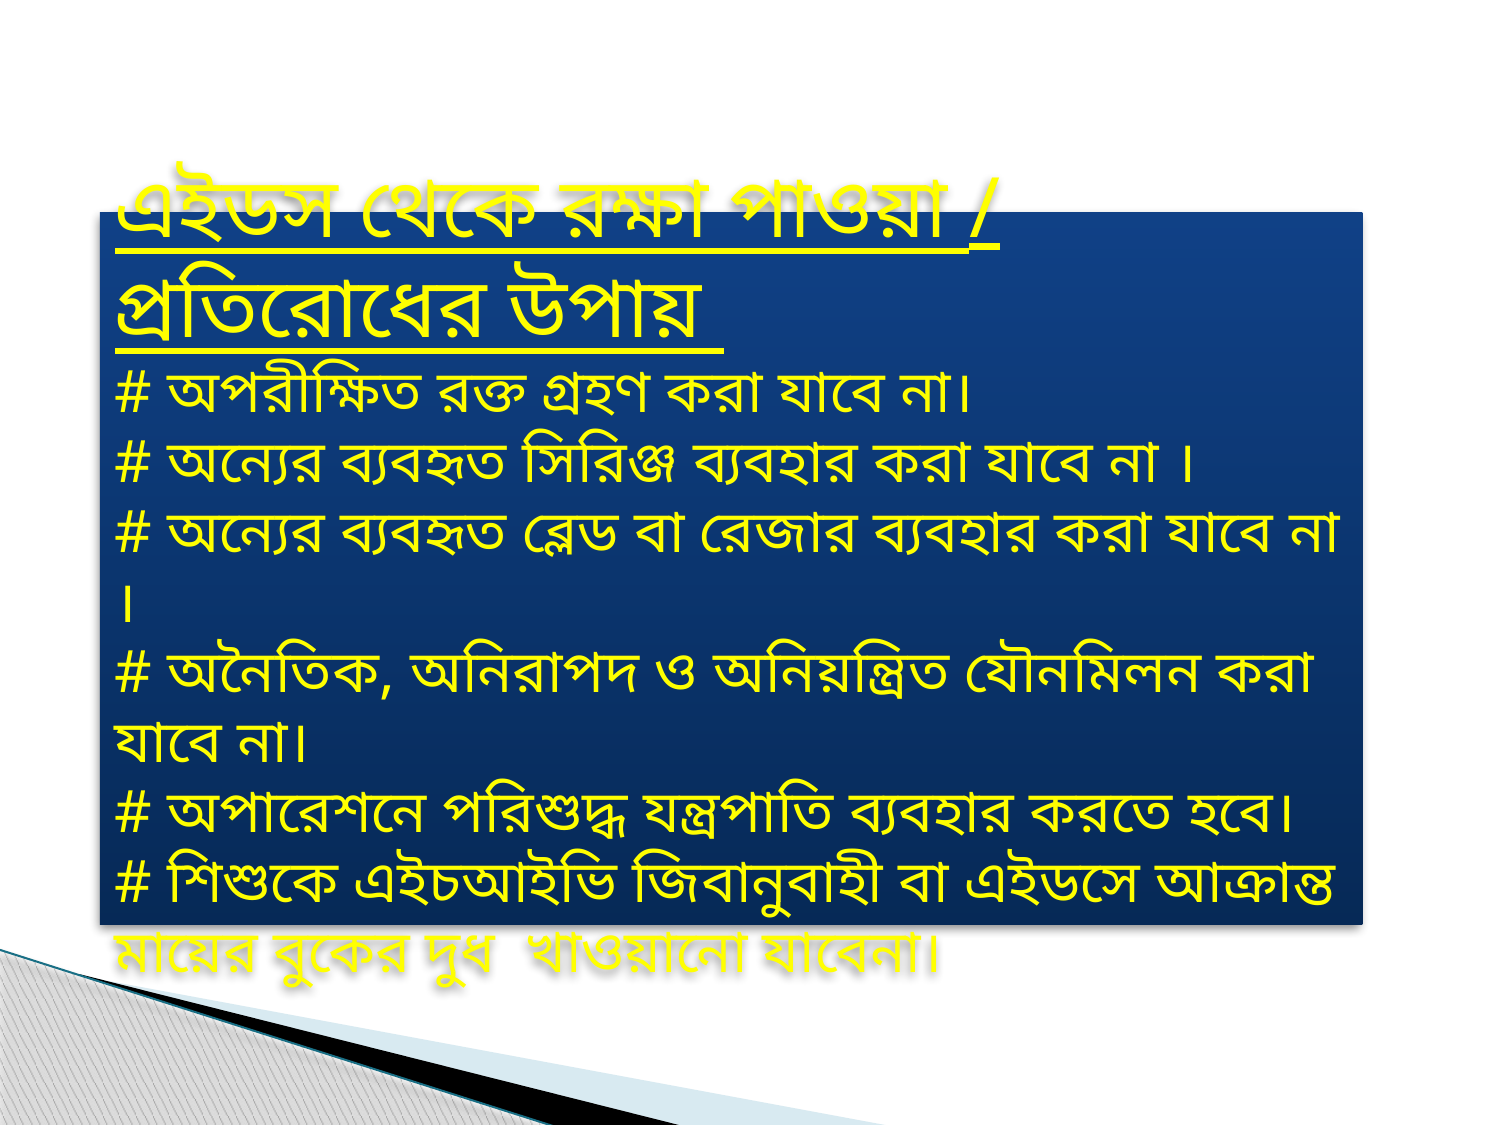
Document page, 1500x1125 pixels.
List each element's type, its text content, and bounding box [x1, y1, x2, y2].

text_box এইডস থেকে রক্ষা পাওয়া / প্রতিরোধের উপায় # অপরীক্ষিত রক্ত গ্রহণ করা যাবে না। # অন্যের ব্যবহৃত সিরিঞ্জ ব্যবহার করা যাবে না । # অন্যের ব্যবহৃত ব্লেড বা রেজার ব্যবহার করা যাবে না । # অনৈতিক, অনিরাপদ ও অনিয়ন্ত্রিত যৌনমিলন করা যাবে না। # অপারেশনে পরিশুদ্ধ যন্ত্রপাতি ব্যবহার করতে হবে। # শিশুকে এইচআইভি জিবানুবাহী বা এইডসে আক্রান্ত মায়ের বুকের দুধ খাওয়ানো যাবেনা। [99, 212, 1363, 925]
